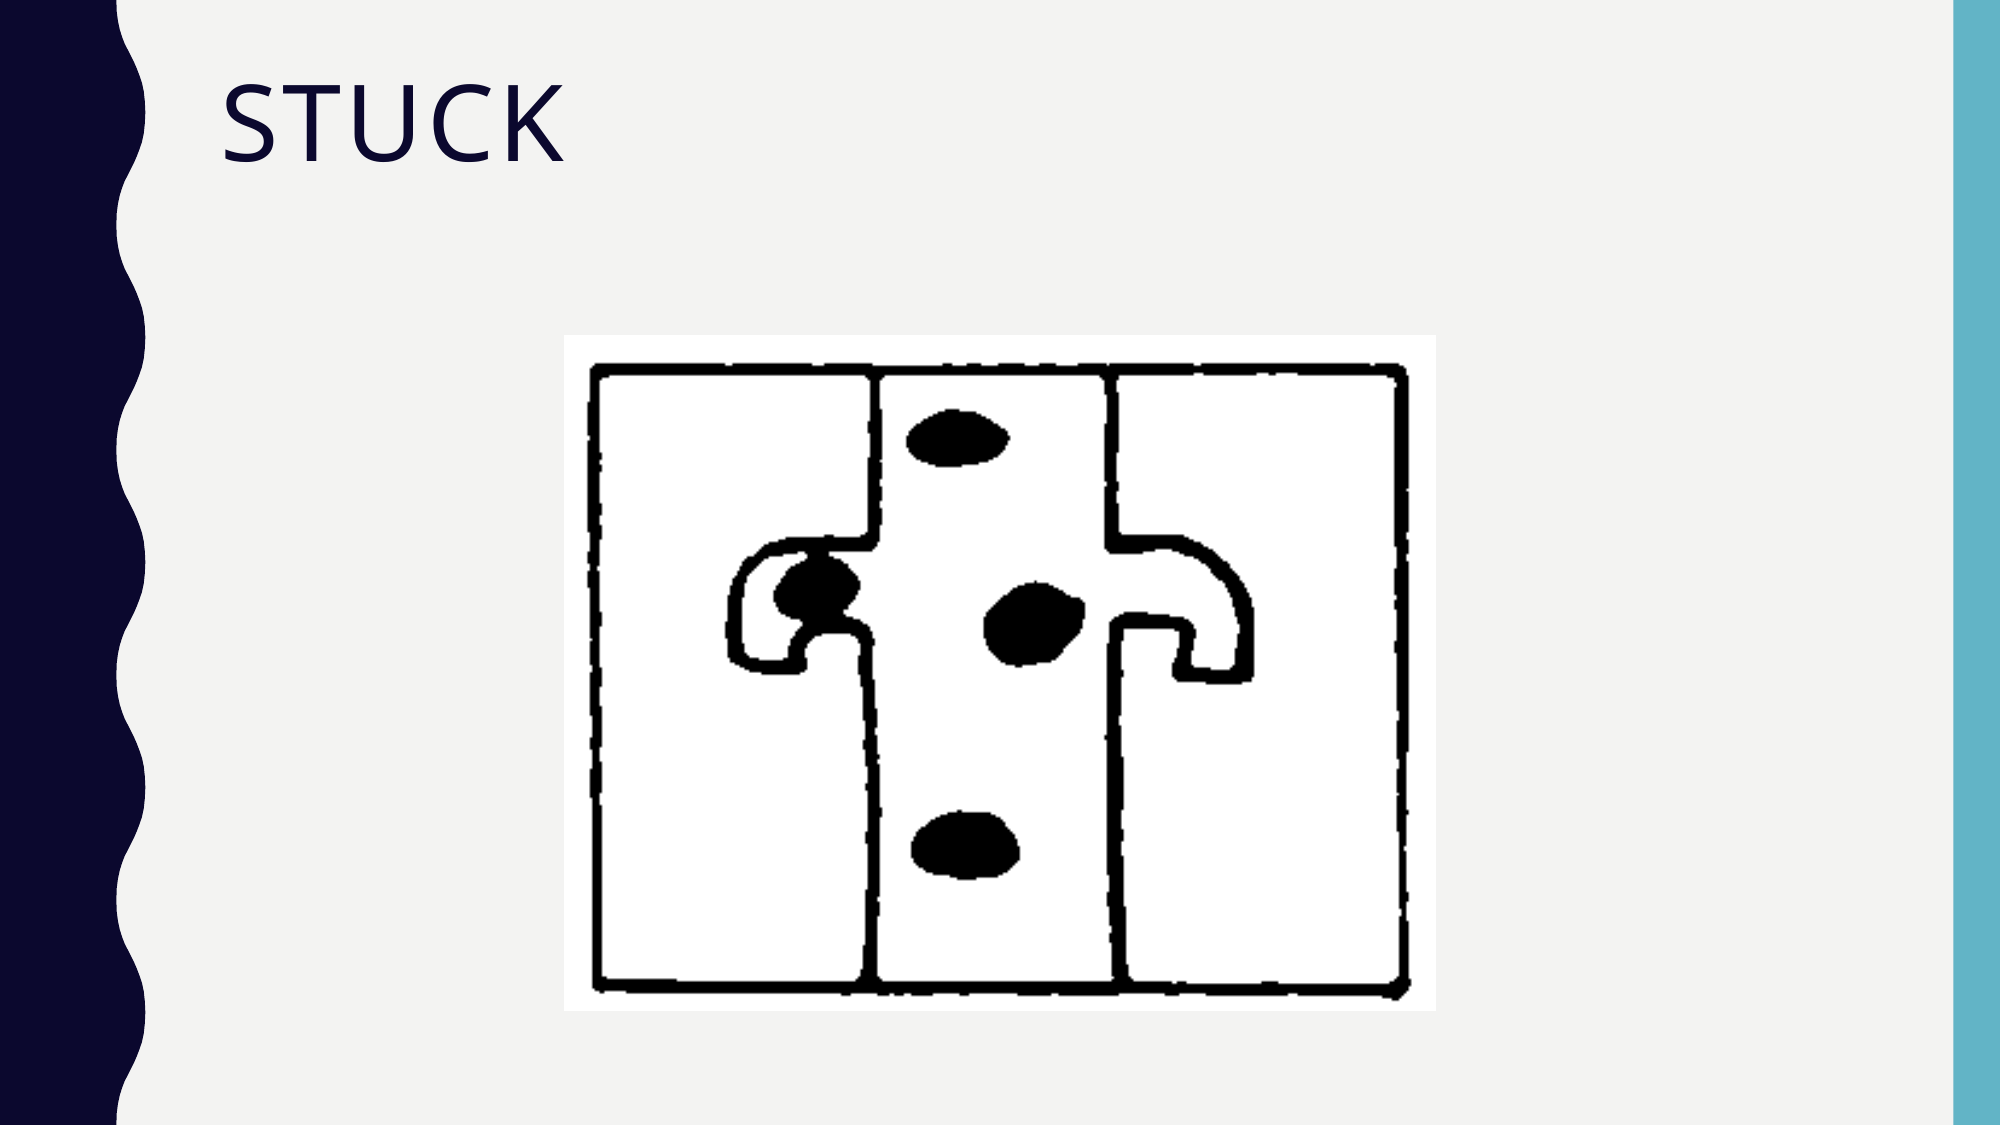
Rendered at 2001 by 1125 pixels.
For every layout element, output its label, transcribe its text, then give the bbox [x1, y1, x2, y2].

title Stuck [205, 62, 1875, 308]
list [564, 335, 1436, 1011]
